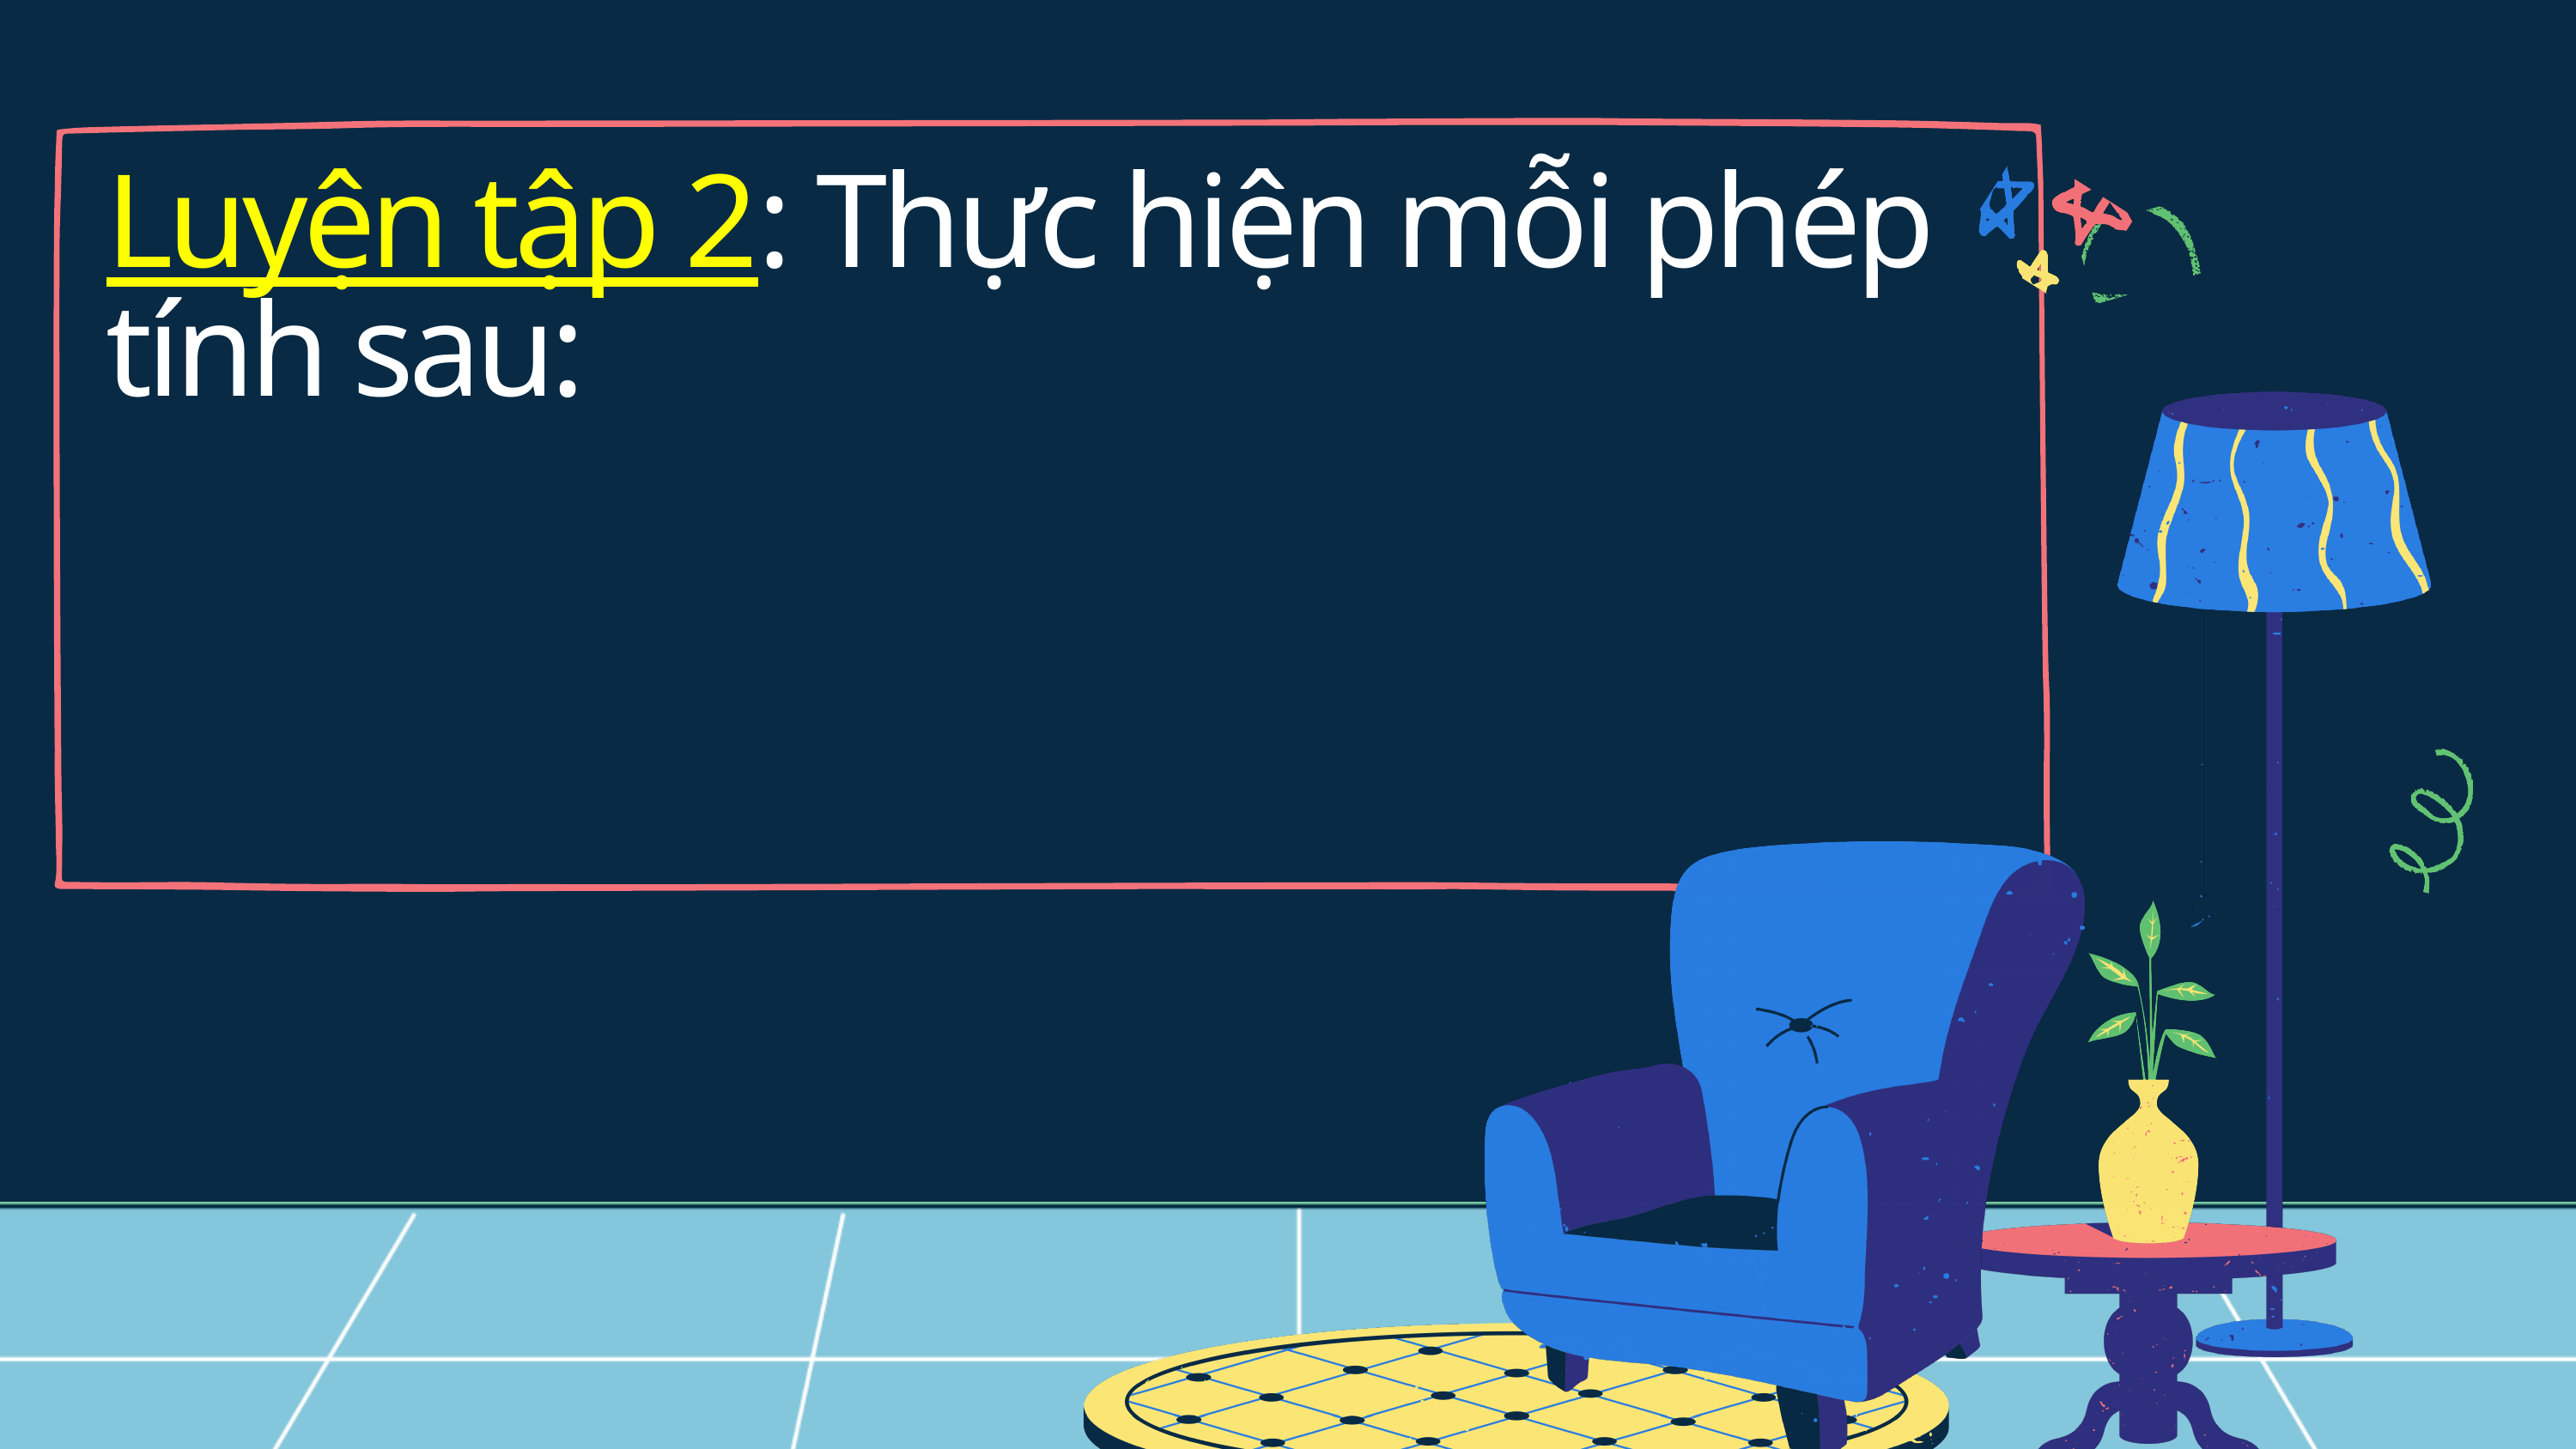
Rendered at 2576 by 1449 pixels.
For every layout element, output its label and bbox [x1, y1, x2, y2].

text_box [2117, 391, 2432, 1357]
text_box [1484, 839, 2090, 1449]
text_box [2389, 749, 2474, 894]
text_box [2090, 899, 2336, 1449]
text_box [2058, 168, 2131, 312]
text_box [2336, 1202, 2576, 1449]
text_box [52, 118, 2052, 894]
text_box [0, 1202, 1484, 1449]
text_box [82, 164, 1986, 427]
text_box [2074, 200, 2202, 305]
text_box [1084, 1323, 1484, 1449]
